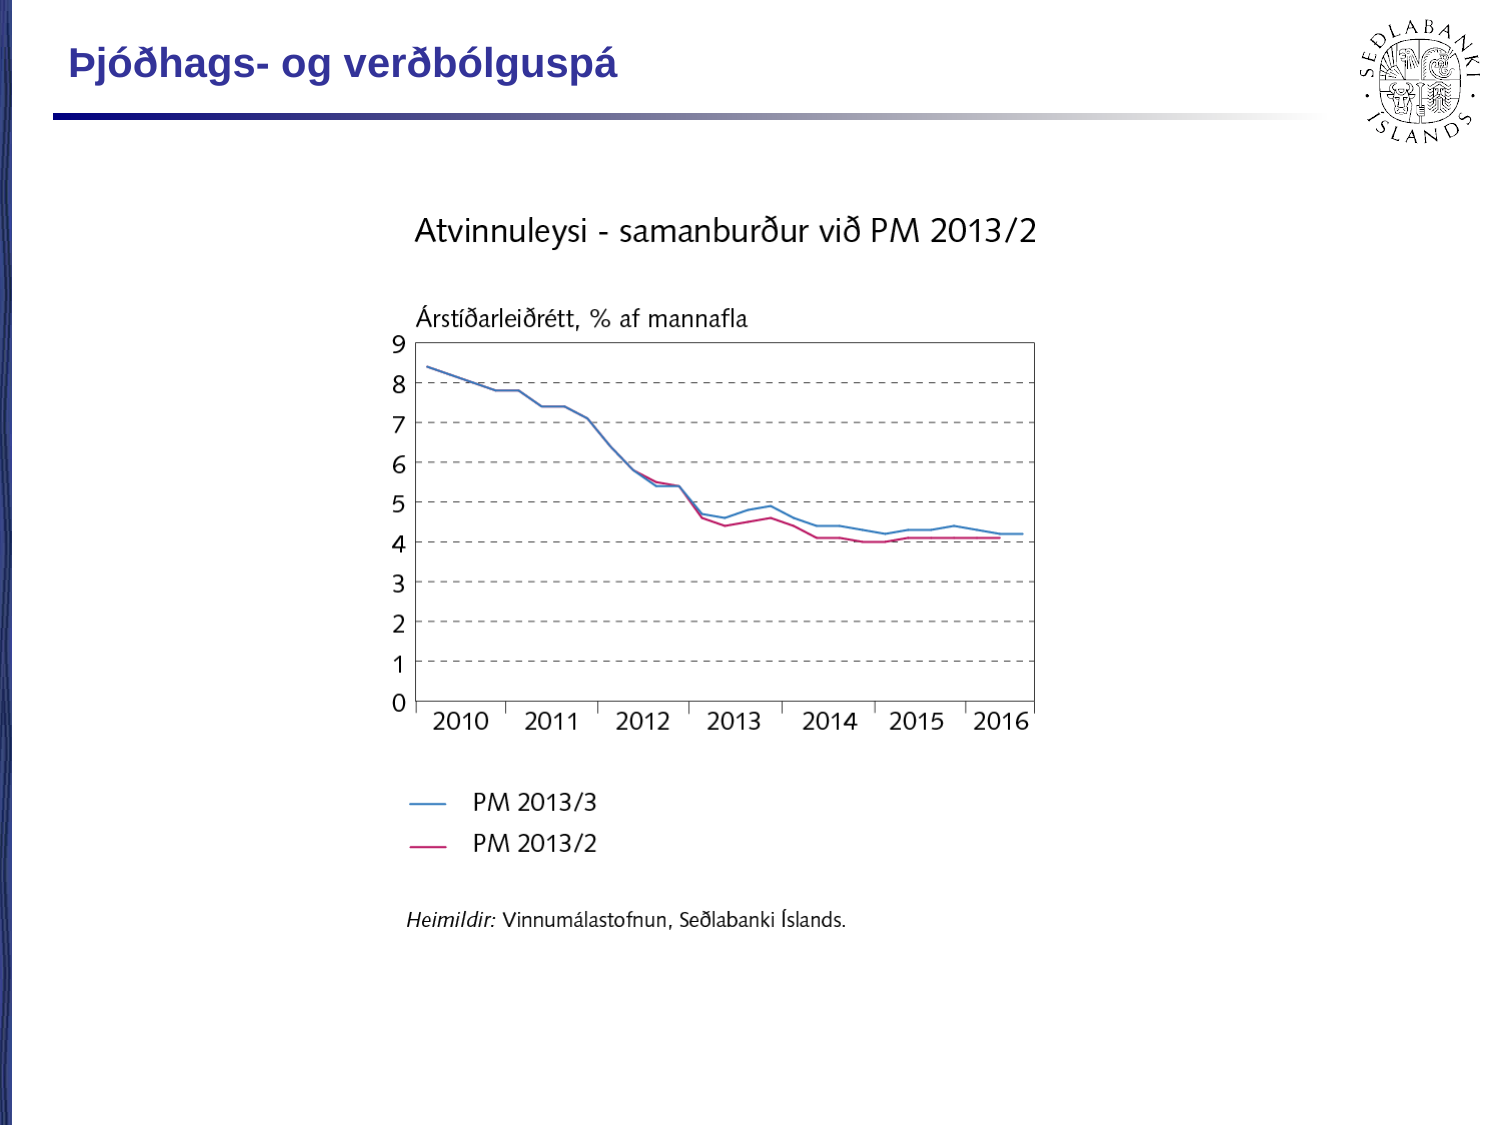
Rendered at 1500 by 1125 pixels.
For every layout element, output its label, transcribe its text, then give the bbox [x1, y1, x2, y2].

picture [1357, 18, 1482, 149]
picture [392, 214, 1038, 933]
picture [0, 0, 12, 1125]
title Þjóðhags- og verðbólguspá [52, 10, 1330, 111]
